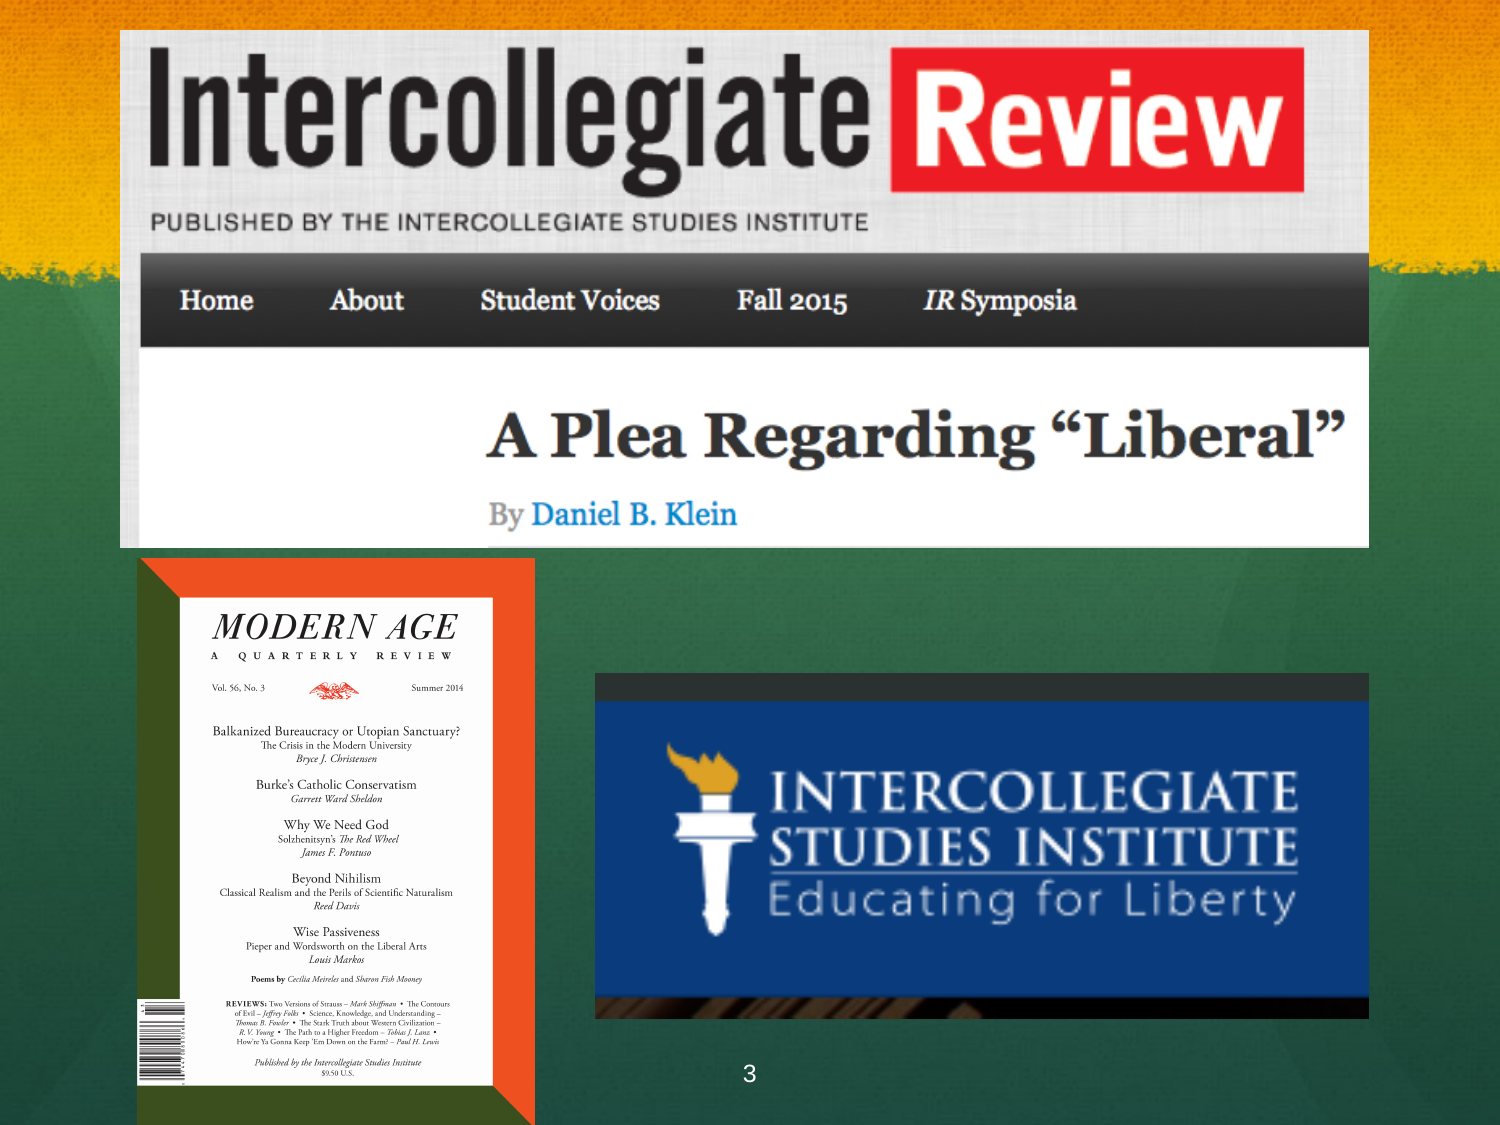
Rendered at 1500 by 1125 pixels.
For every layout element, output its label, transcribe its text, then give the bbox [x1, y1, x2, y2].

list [119, 0, 1370, 633]
picture [0, 0, 1500, 1125]
slide_number 3 [706, 1046, 794, 1103]
